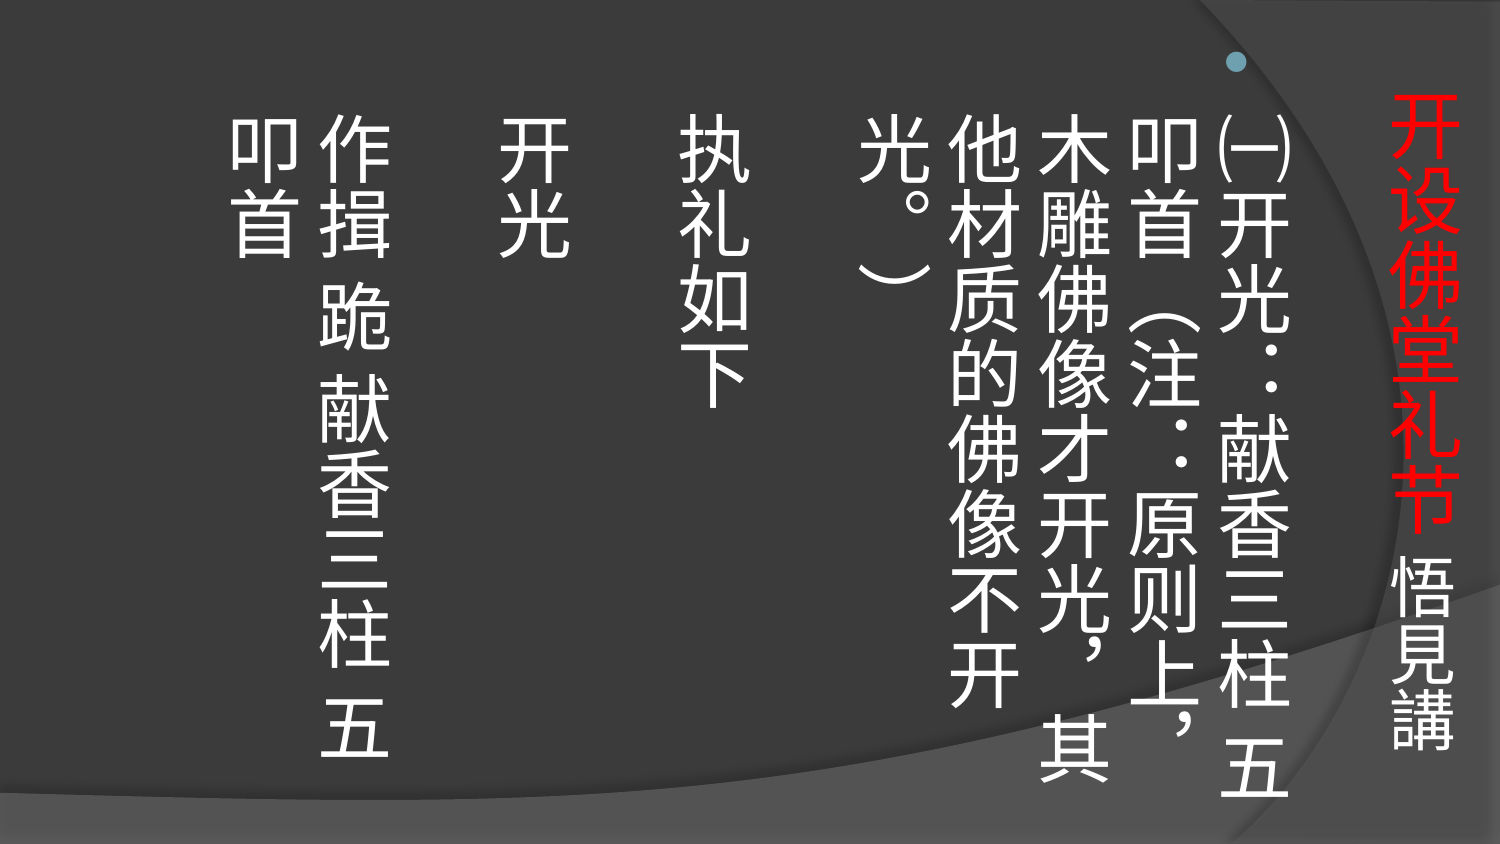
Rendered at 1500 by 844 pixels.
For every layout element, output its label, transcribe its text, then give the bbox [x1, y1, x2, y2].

title 开设佛堂礼节 悟見講 [1364, 21, 1483, 820]
list ㈠开光：献香三柱 五叩首（注：原则上，木雕佛像才开光，其他材质的佛像不开光。） 执礼如下 开光 作揖 跪 献香三柱 五叩首 [29, 27, 1365, 820]
